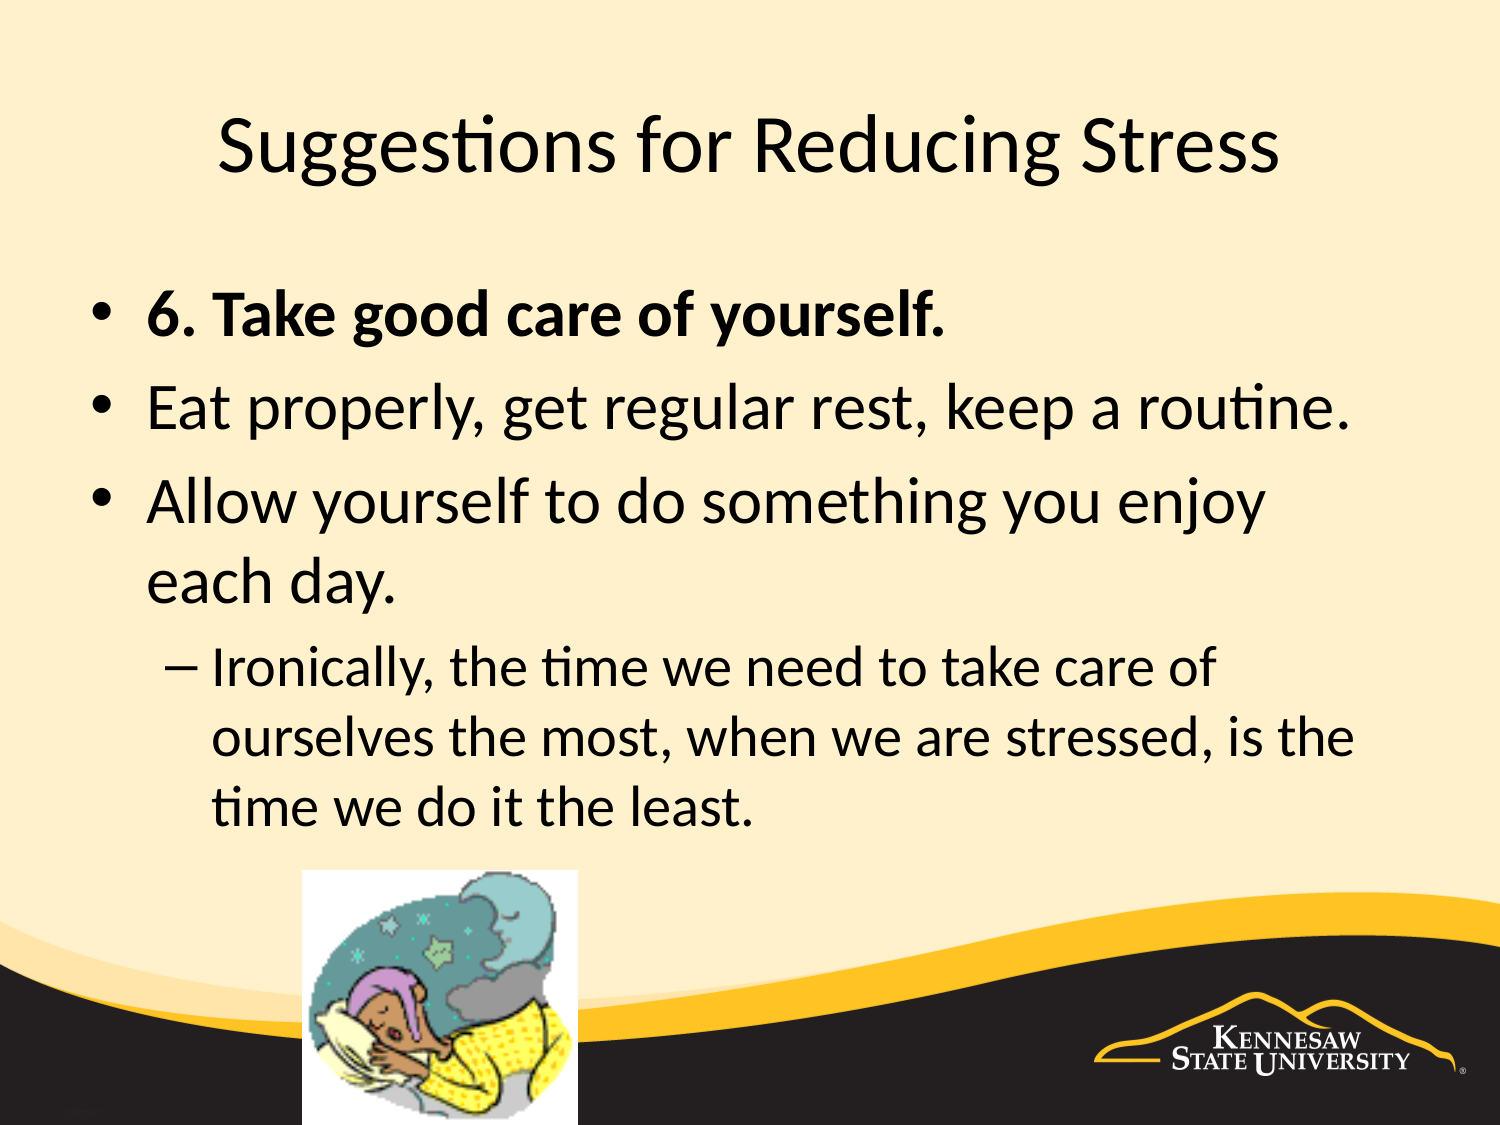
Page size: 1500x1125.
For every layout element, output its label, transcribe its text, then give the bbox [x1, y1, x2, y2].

picture [0, 0, 1500, 1125]
list 6. Take good care of yourself. Eat properly, get regular rest, keep a routine. Allow yourself to do something you enjoy each day. Ironically, the time we need to take care of ourselves the most, when we are stressed, is the time we do it the least. [75, 262, 1425, 1005]
title Suggestions for Reducing Stress [75, 45, 1425, 233]
